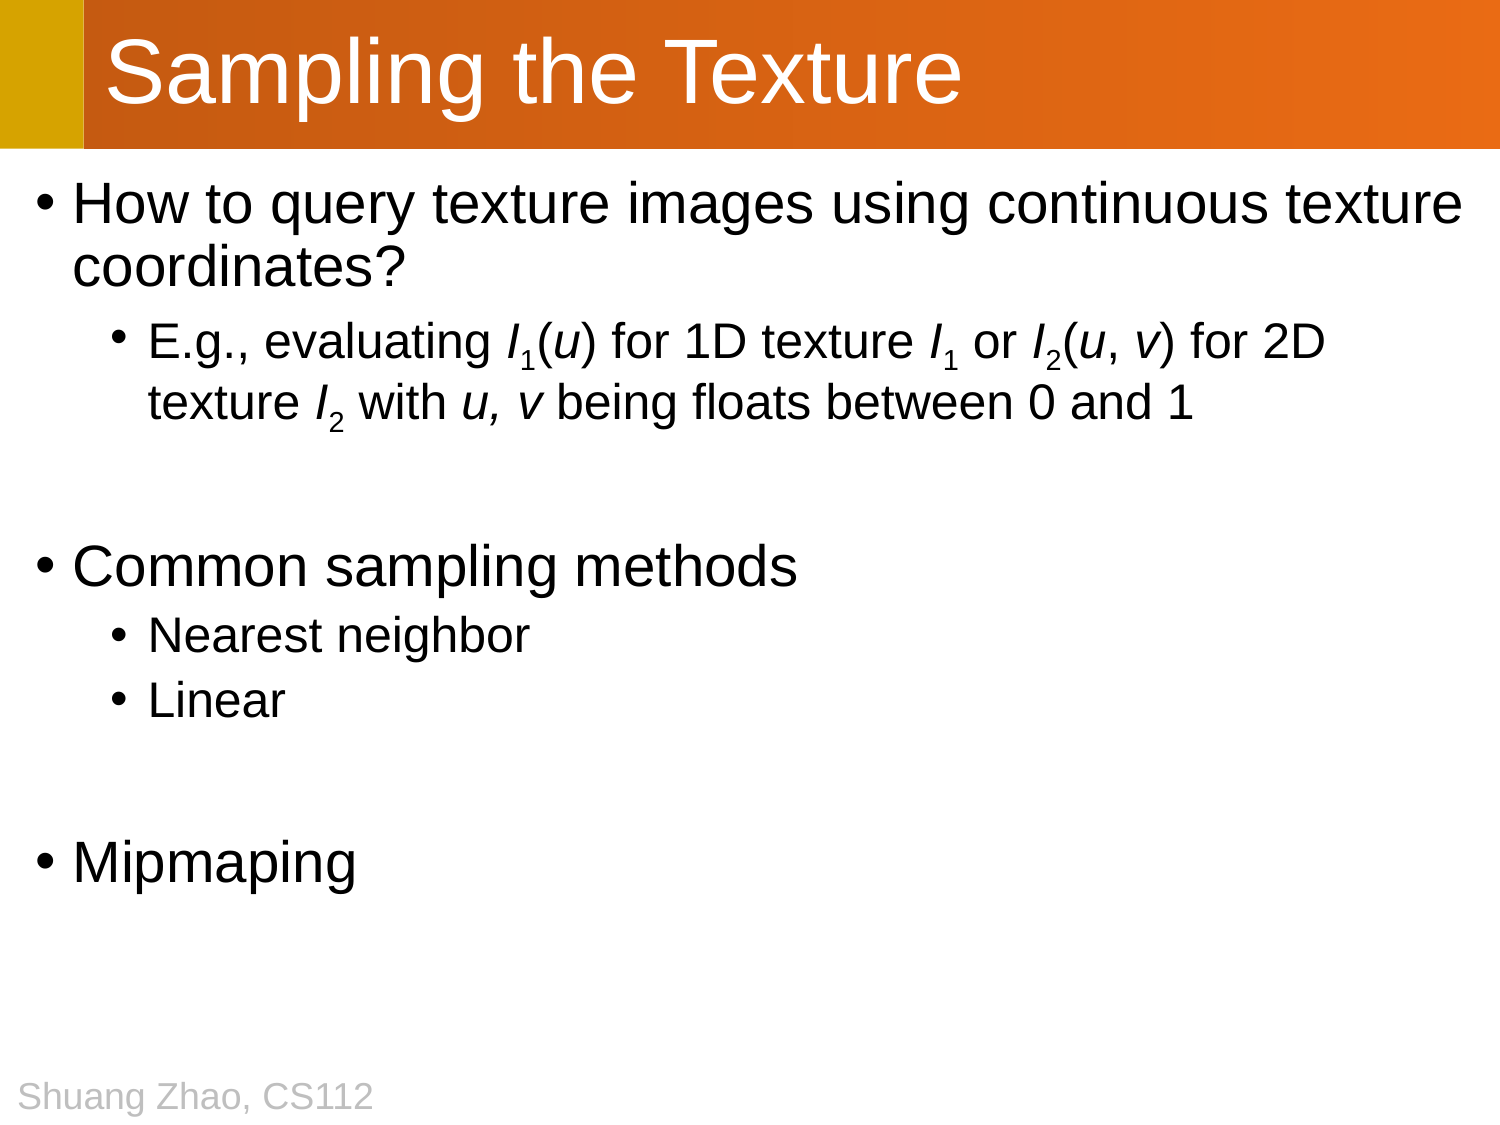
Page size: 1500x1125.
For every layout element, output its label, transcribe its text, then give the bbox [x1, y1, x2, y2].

title Sampling the Texture [83, 0, 1500, 149]
list How to query texture images using continuous texture coordinates? E.g., evaluating I1(u) for 1D texture I1 or I2(u, v) for 2D texture I2 with u, v being floats between 0 and 1 Common sampling methods Nearest neighbor Linear Mipmaping [20, 165, 1483, 1063]
